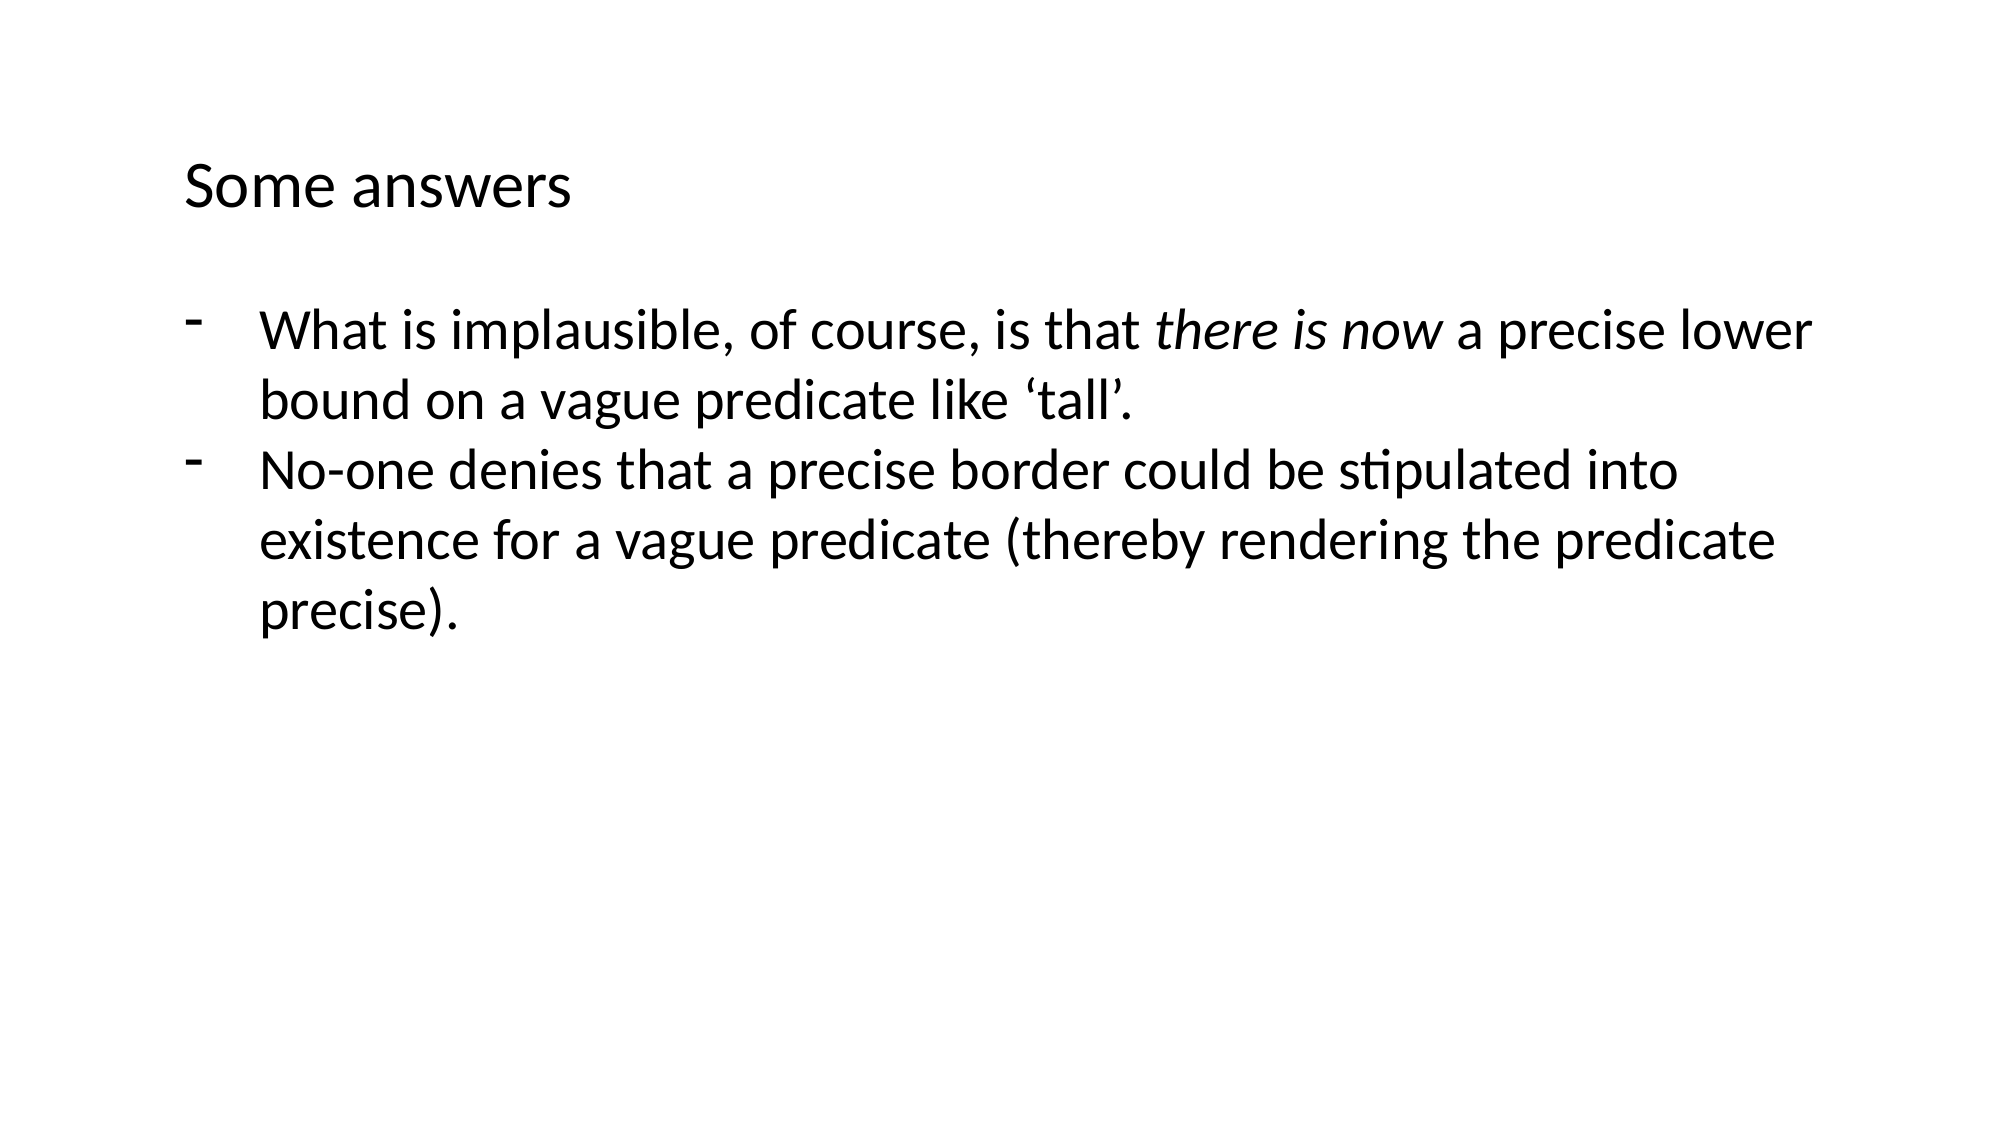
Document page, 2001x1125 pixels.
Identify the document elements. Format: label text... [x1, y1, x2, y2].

text_box Some answers What is implausible, of course, is that there is now a precise lower bound on a vague predicate like ‘tall’. No-one denies that a precise border could be stipulated into existence for a vague predicate (thereby rendering the predicate precise). [169, 133, 1842, 649]
